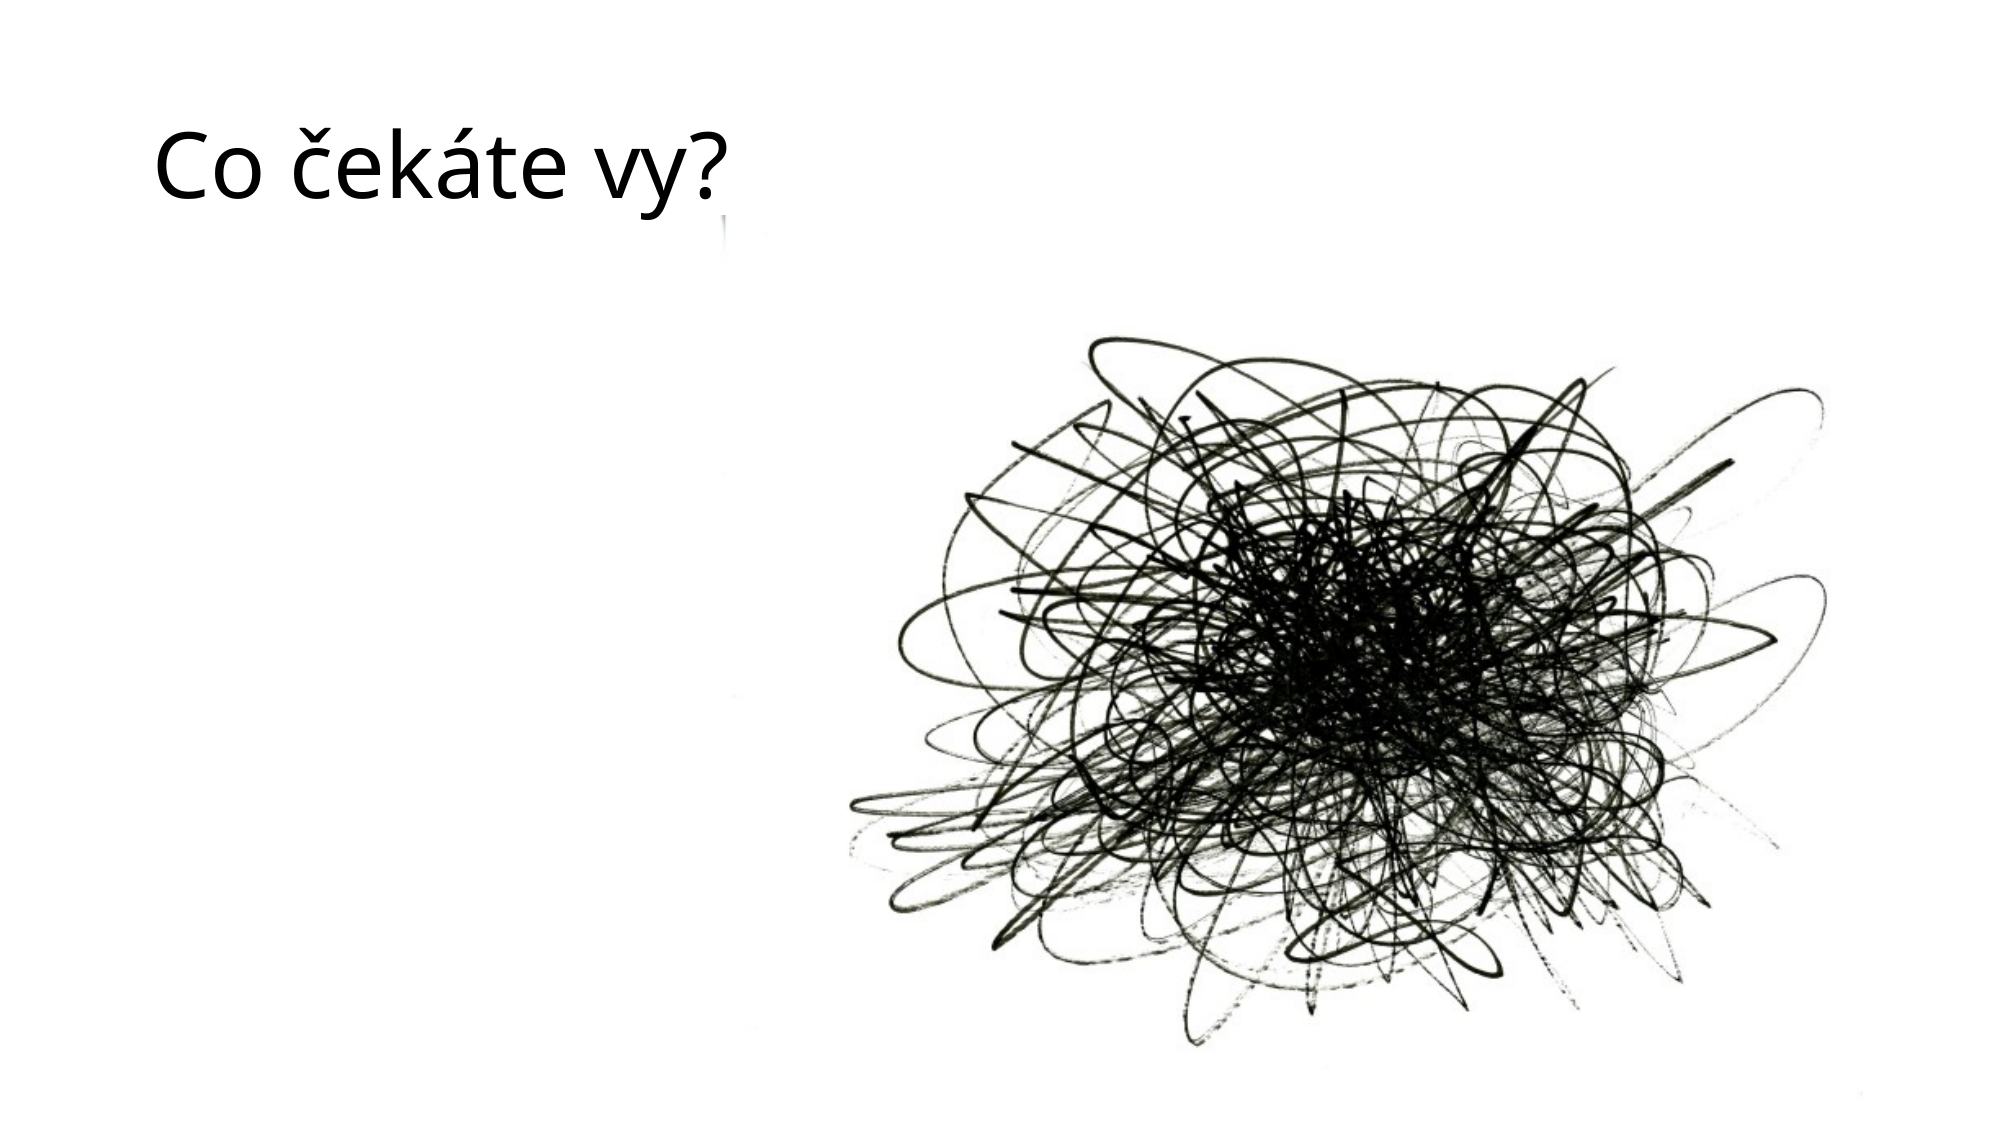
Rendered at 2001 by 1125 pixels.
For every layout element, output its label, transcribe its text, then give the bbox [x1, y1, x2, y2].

title Co čekáte vy? [137, 59, 1863, 278]
picture [719, 215, 1863, 1100]
